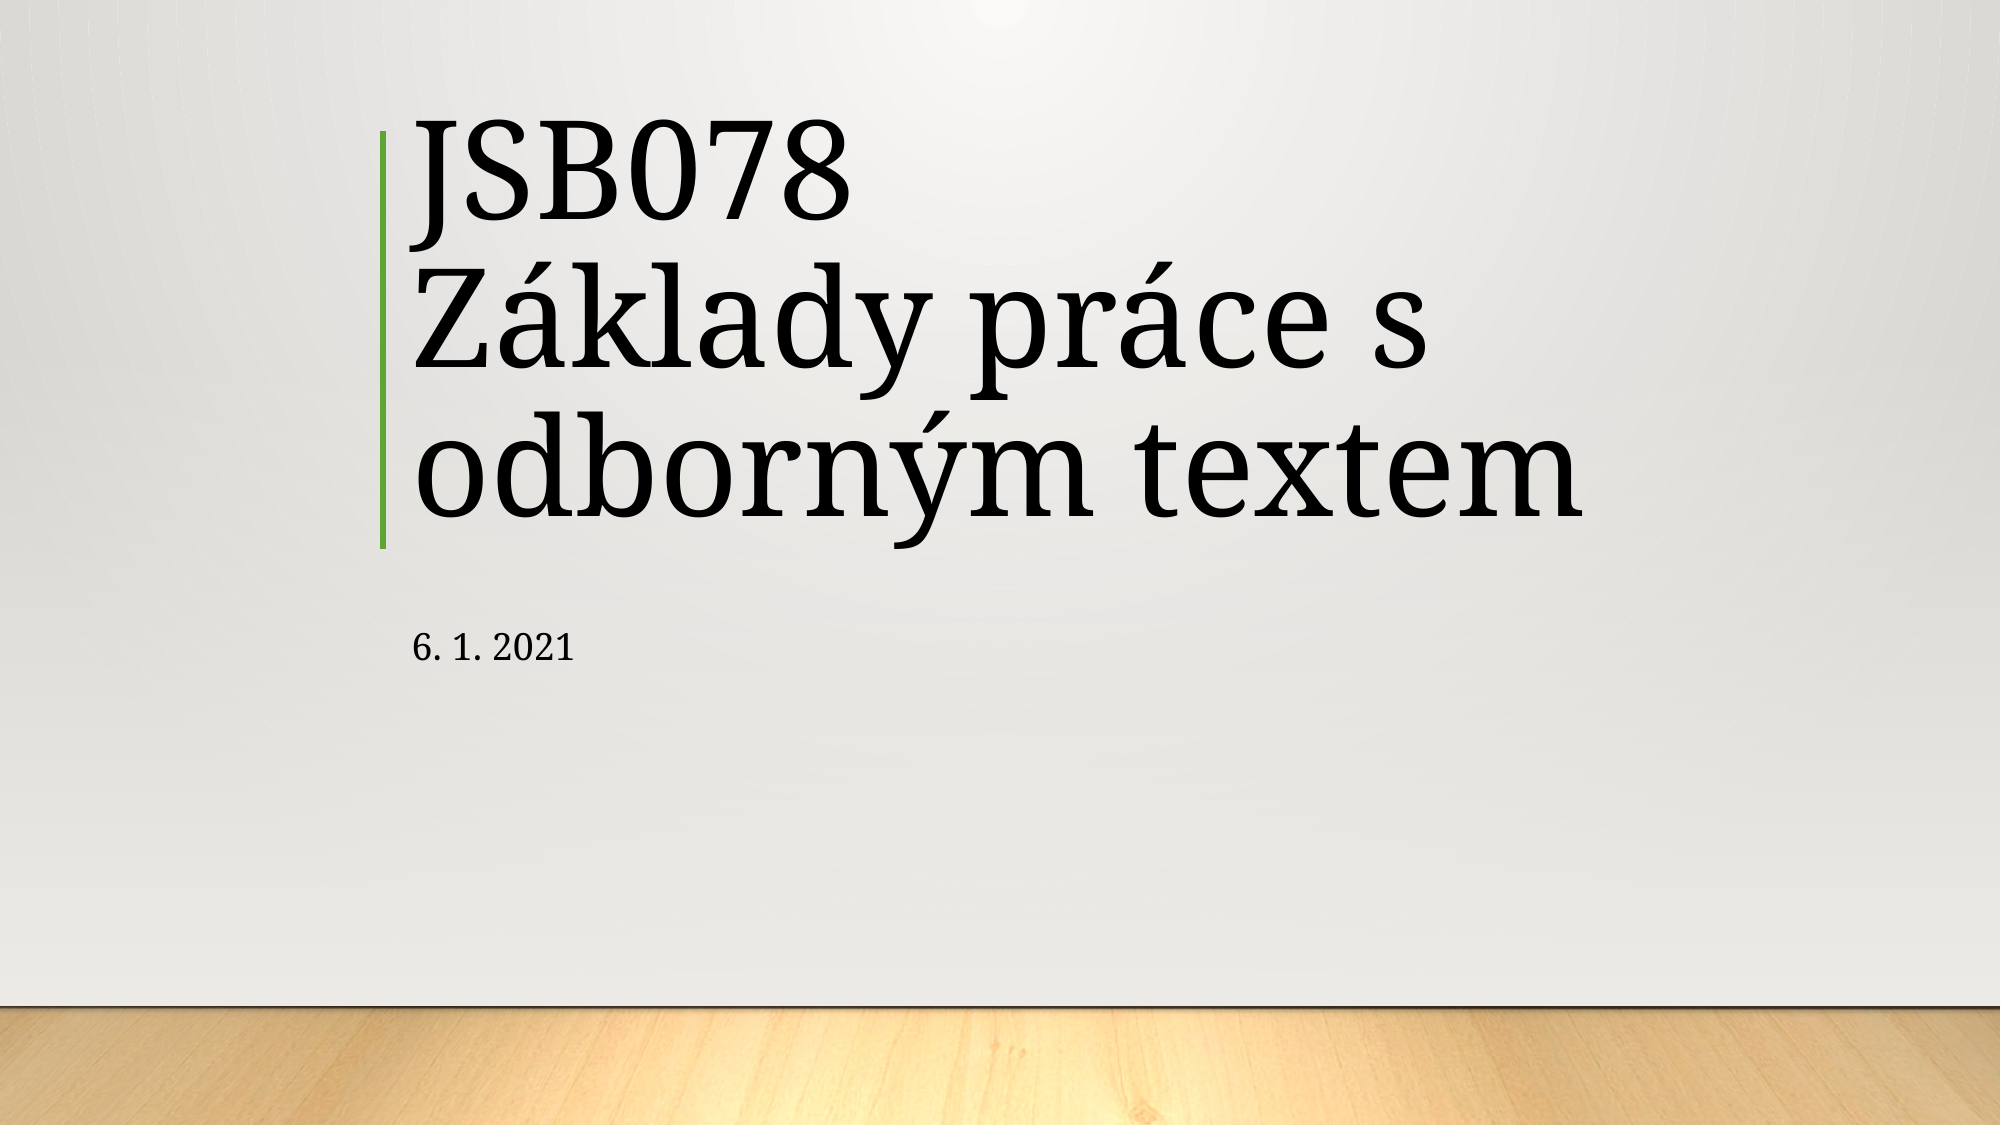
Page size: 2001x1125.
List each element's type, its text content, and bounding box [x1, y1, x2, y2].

picture [0, 1006, 2000, 1125]
subtitle 6. 1. 2021 [396, 598, 1814, 759]
title JSB078 Základy práce s odborným textem [396, 72, 1814, 546]
